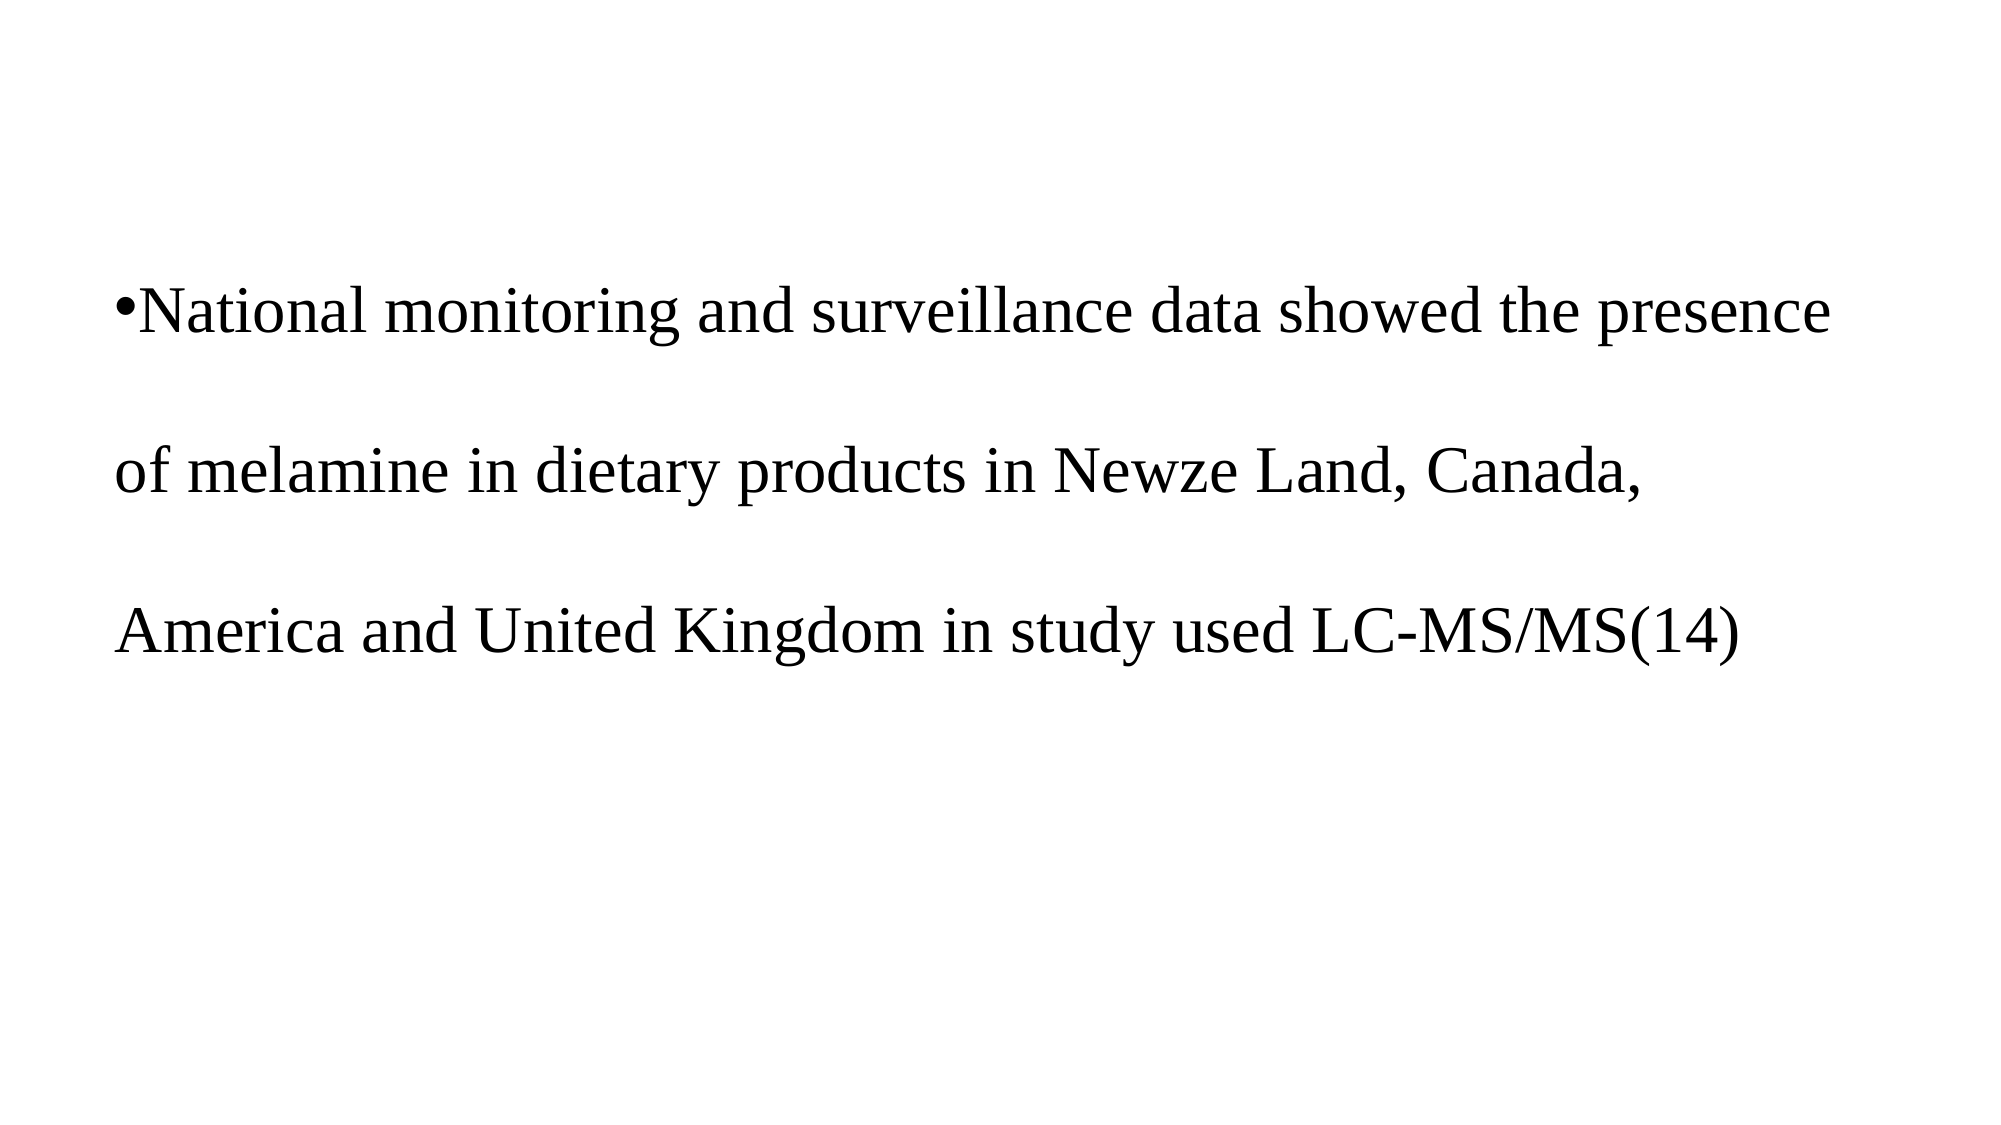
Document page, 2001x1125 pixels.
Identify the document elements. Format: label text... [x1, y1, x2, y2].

list National monitoring and surveillance data showed the presence of melamine in dietary products in Newze Land, Canada, America and United Kingdom in study used LC-MS/MS(14) [99, 178, 1900, 1005]
